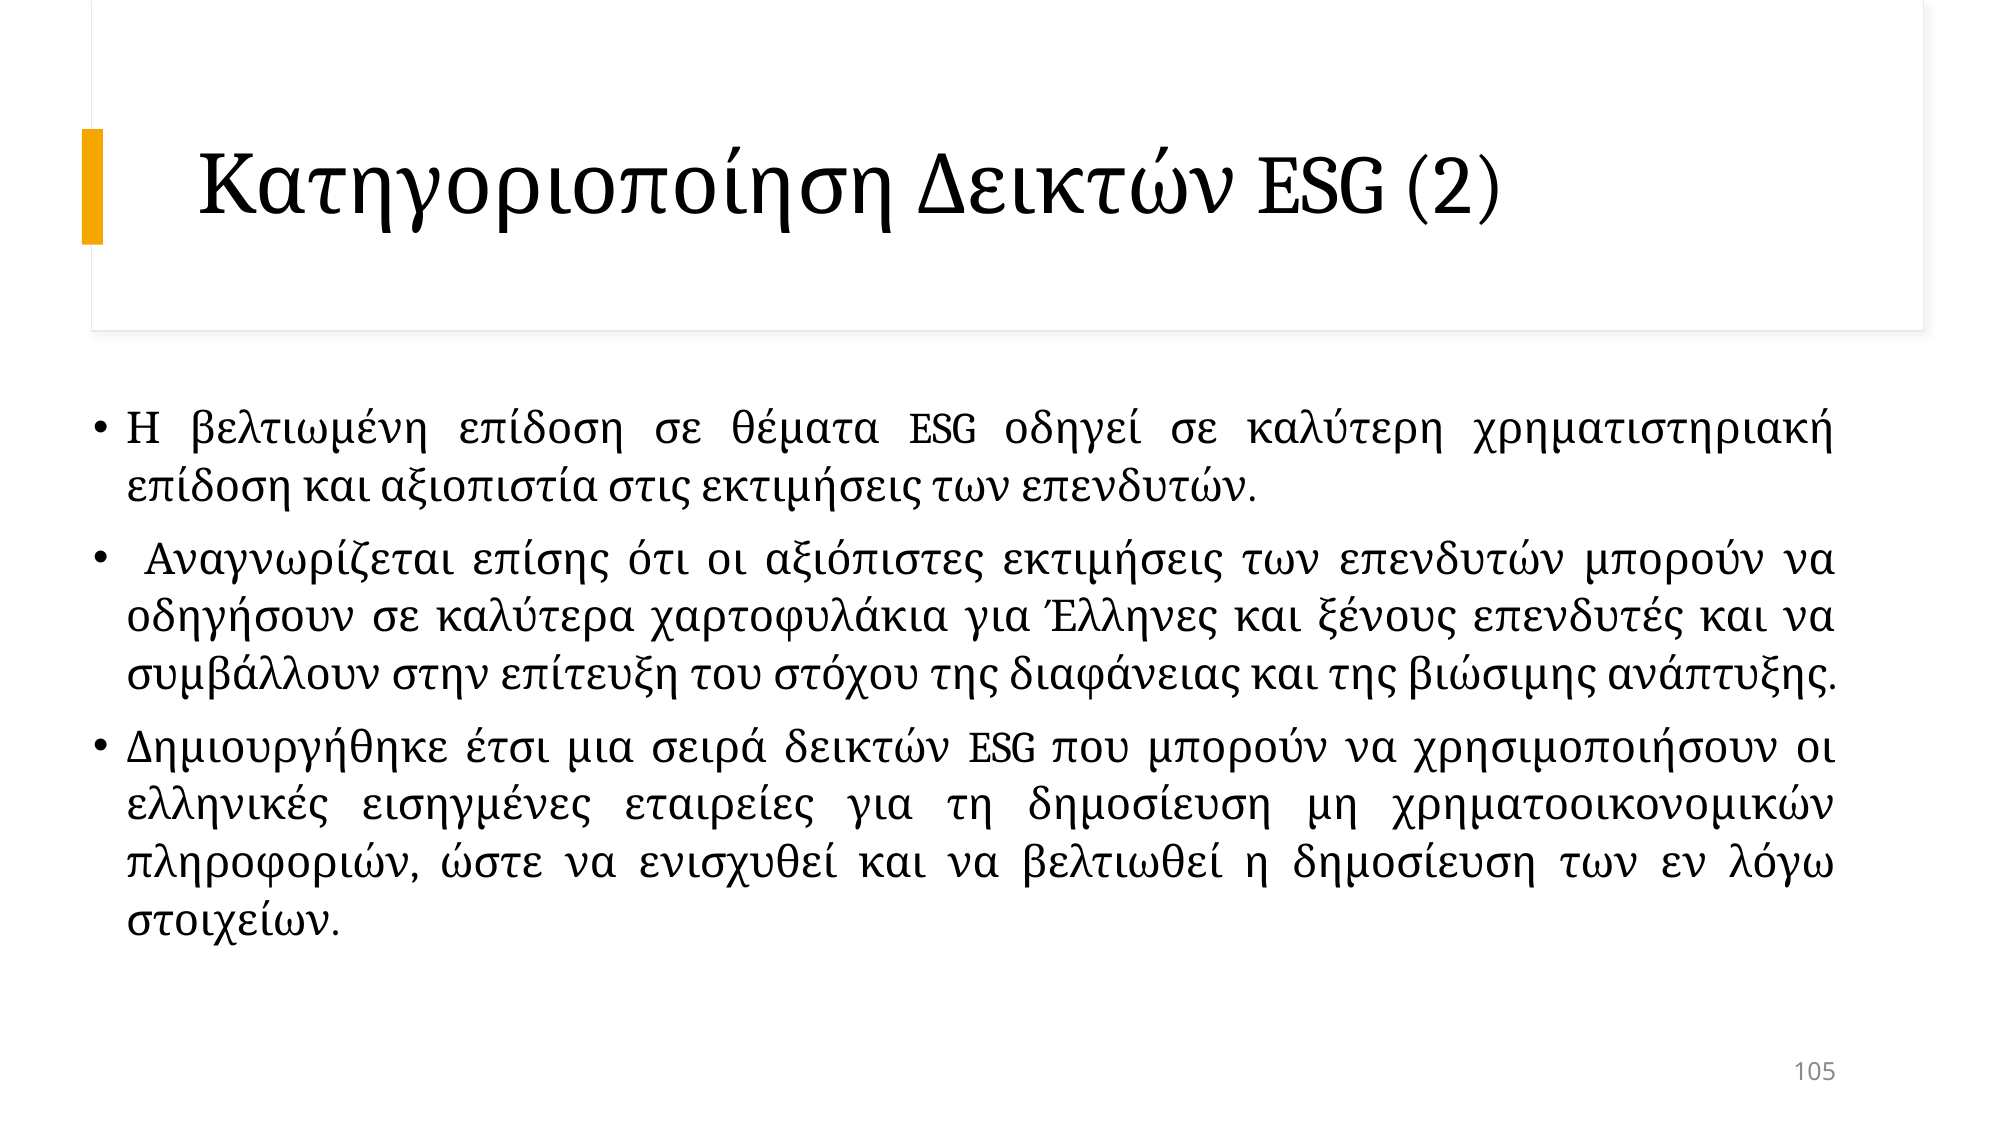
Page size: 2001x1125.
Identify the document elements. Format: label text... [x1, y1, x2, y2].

slide_number 105 [1401, 1042, 1851, 1103]
list Η βελτιωμένη επίδοση σε θέματα ESG οδηγεί σε καλύτερη χρηματιστηριακή επίδοση και αξιοπιστία στις εκτιμήσεις των επενδυτών. Αναγνωρίζεται επίσης ότι οι αξιόπιστες εκτιμήσεις των επενδυτών μπορούν να οδηγήσουν σε καλύτερα χαρτοφυλάκια για Έλληνες και ξένους επενδυτές και να συμβάλλουν στην επίτευξη του στόχου της διαφάνειας και της βιώσιμης ανάπτυξης. Δημιουργήθηκε έτσι μια σειρά δεικτών ESG που μπορούν να χρησιμοποιήσουν οι ελληνικές εισηγμένες εταιρείες για τη δημοσίευση μη χρηματοοικονομικών πληροφοριών, ώστε να ενισχυθεί και να βελτιωθεί η δημοσίευση των εν λόγω στοιχείων. [78, 387, 1851, 1013]
title Κατηγοριοποίηση Δεικτών ESG (2) [183, 90, 1851, 284]
